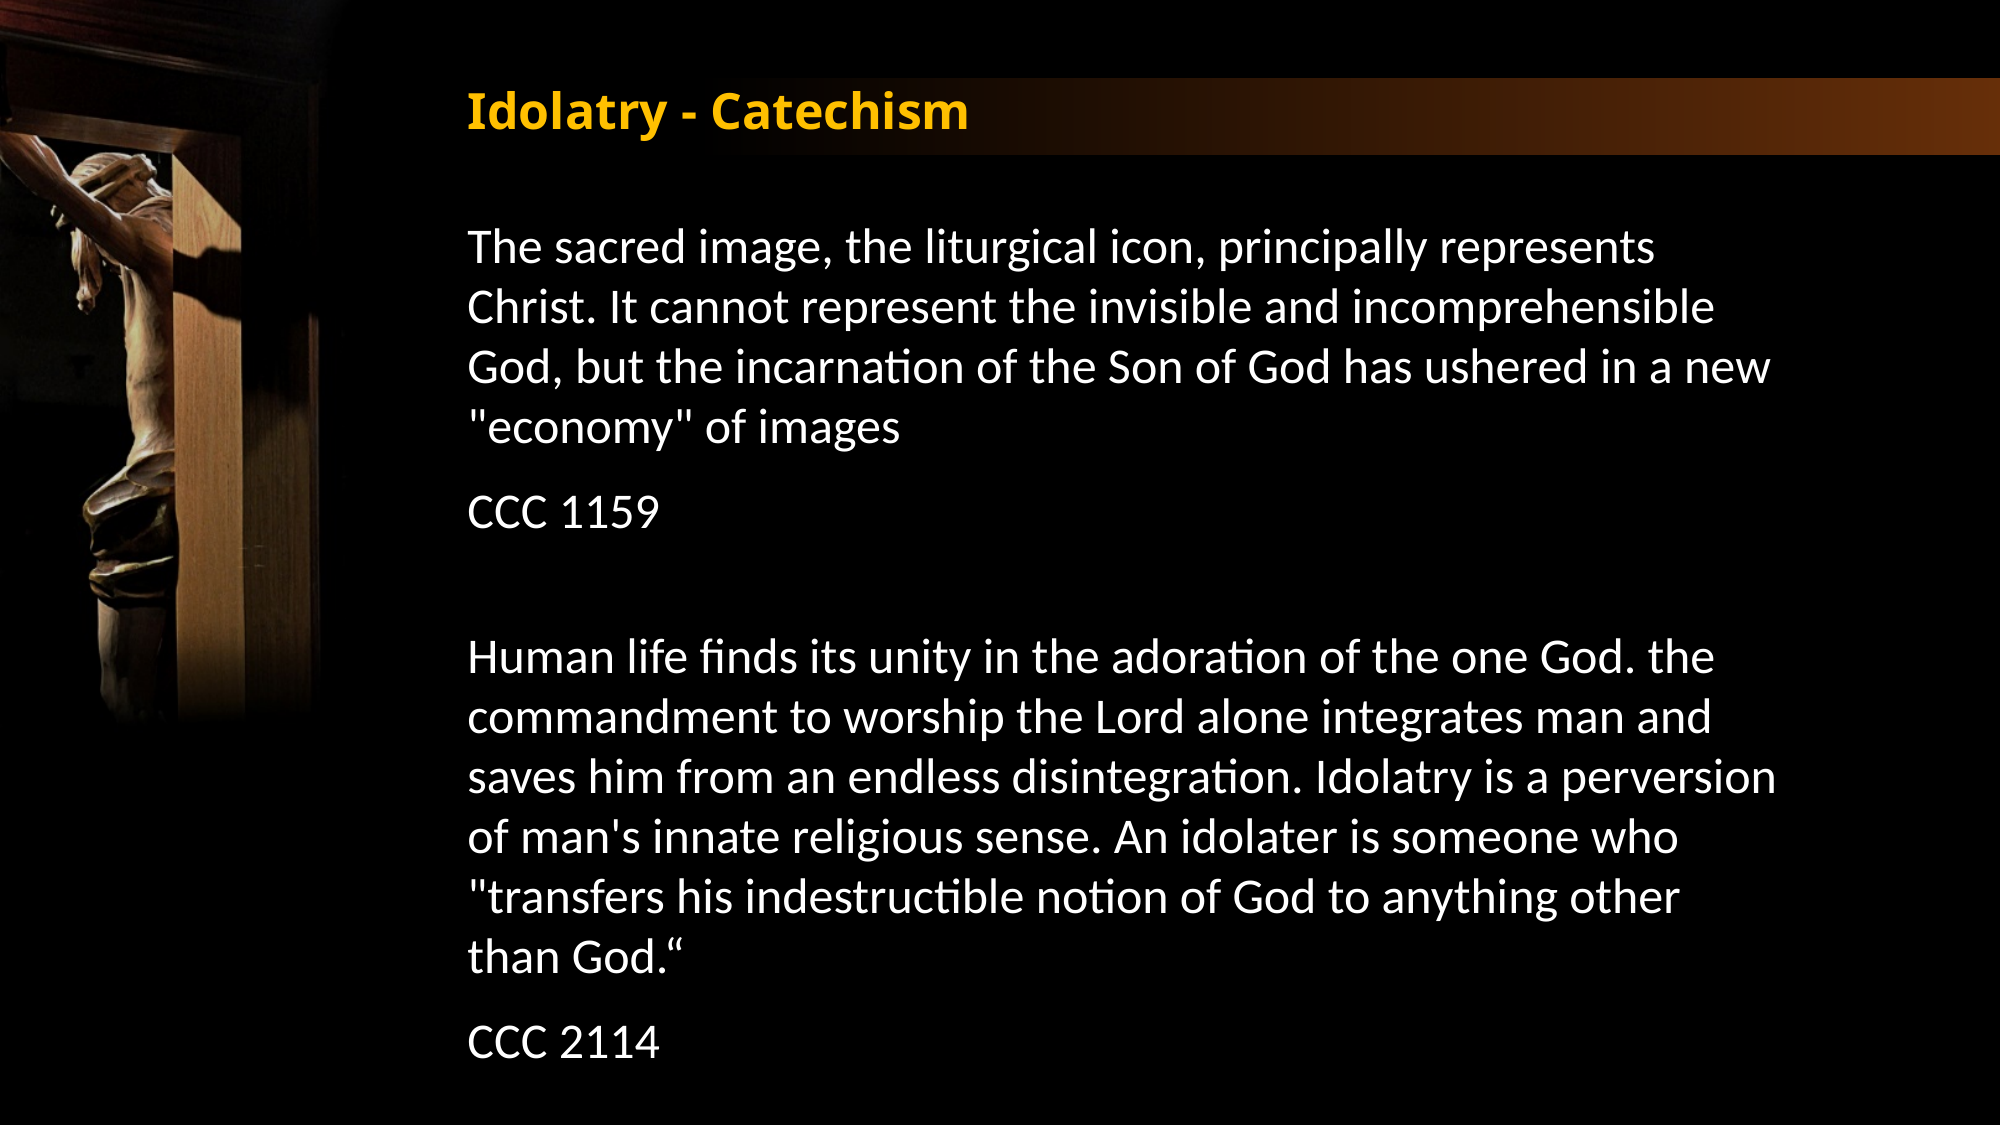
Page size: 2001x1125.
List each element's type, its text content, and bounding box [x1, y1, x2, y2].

picture [0, 0, 797, 776]
text_box The sacred image, the liturgical icon, principally represents Christ. It cannot represent the invisible and incomprehensible God, but the incarnation of the Son of God has ushered in a new "economy" of images CCC 1159 Human life finds its unity in the adoration of the one God. the commandment to worship the Lord alone integrates man and saves him from an endless disintegration. Idolatry is a perversion of man's innate religious sense. An idolater is someone who "transfers his indestructible notion of God to anything other than God.“ CCC 2114 [452, 206, 1795, 1076]
subtitle Idolatry - Catechism [452, 78, 2000, 155]
